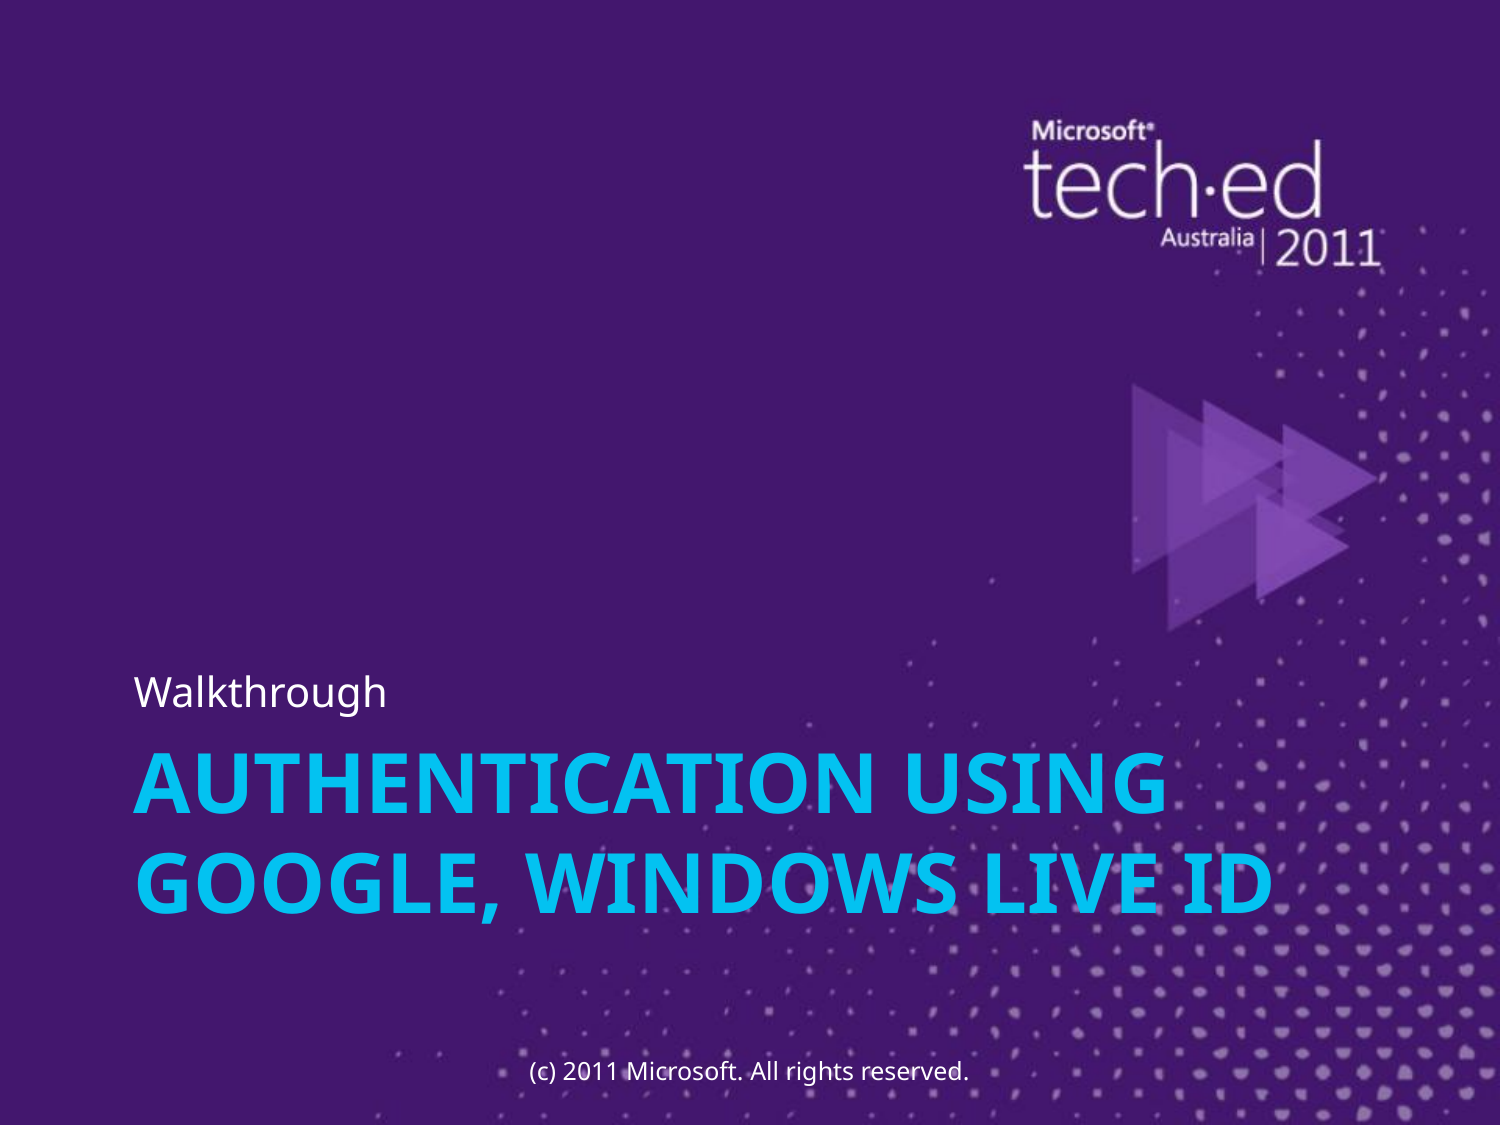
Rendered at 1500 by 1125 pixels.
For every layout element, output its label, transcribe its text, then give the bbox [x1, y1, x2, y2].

footer (c) 2011 Microsoft. All rights reserved. [512, 1042, 988, 1103]
list Walkthrough [118, 476, 1394, 723]
title Authentication using GooGle, WINDOWS LIVE ID [118, 723, 1394, 947]
picture [0, 0, 1500, 1125]
